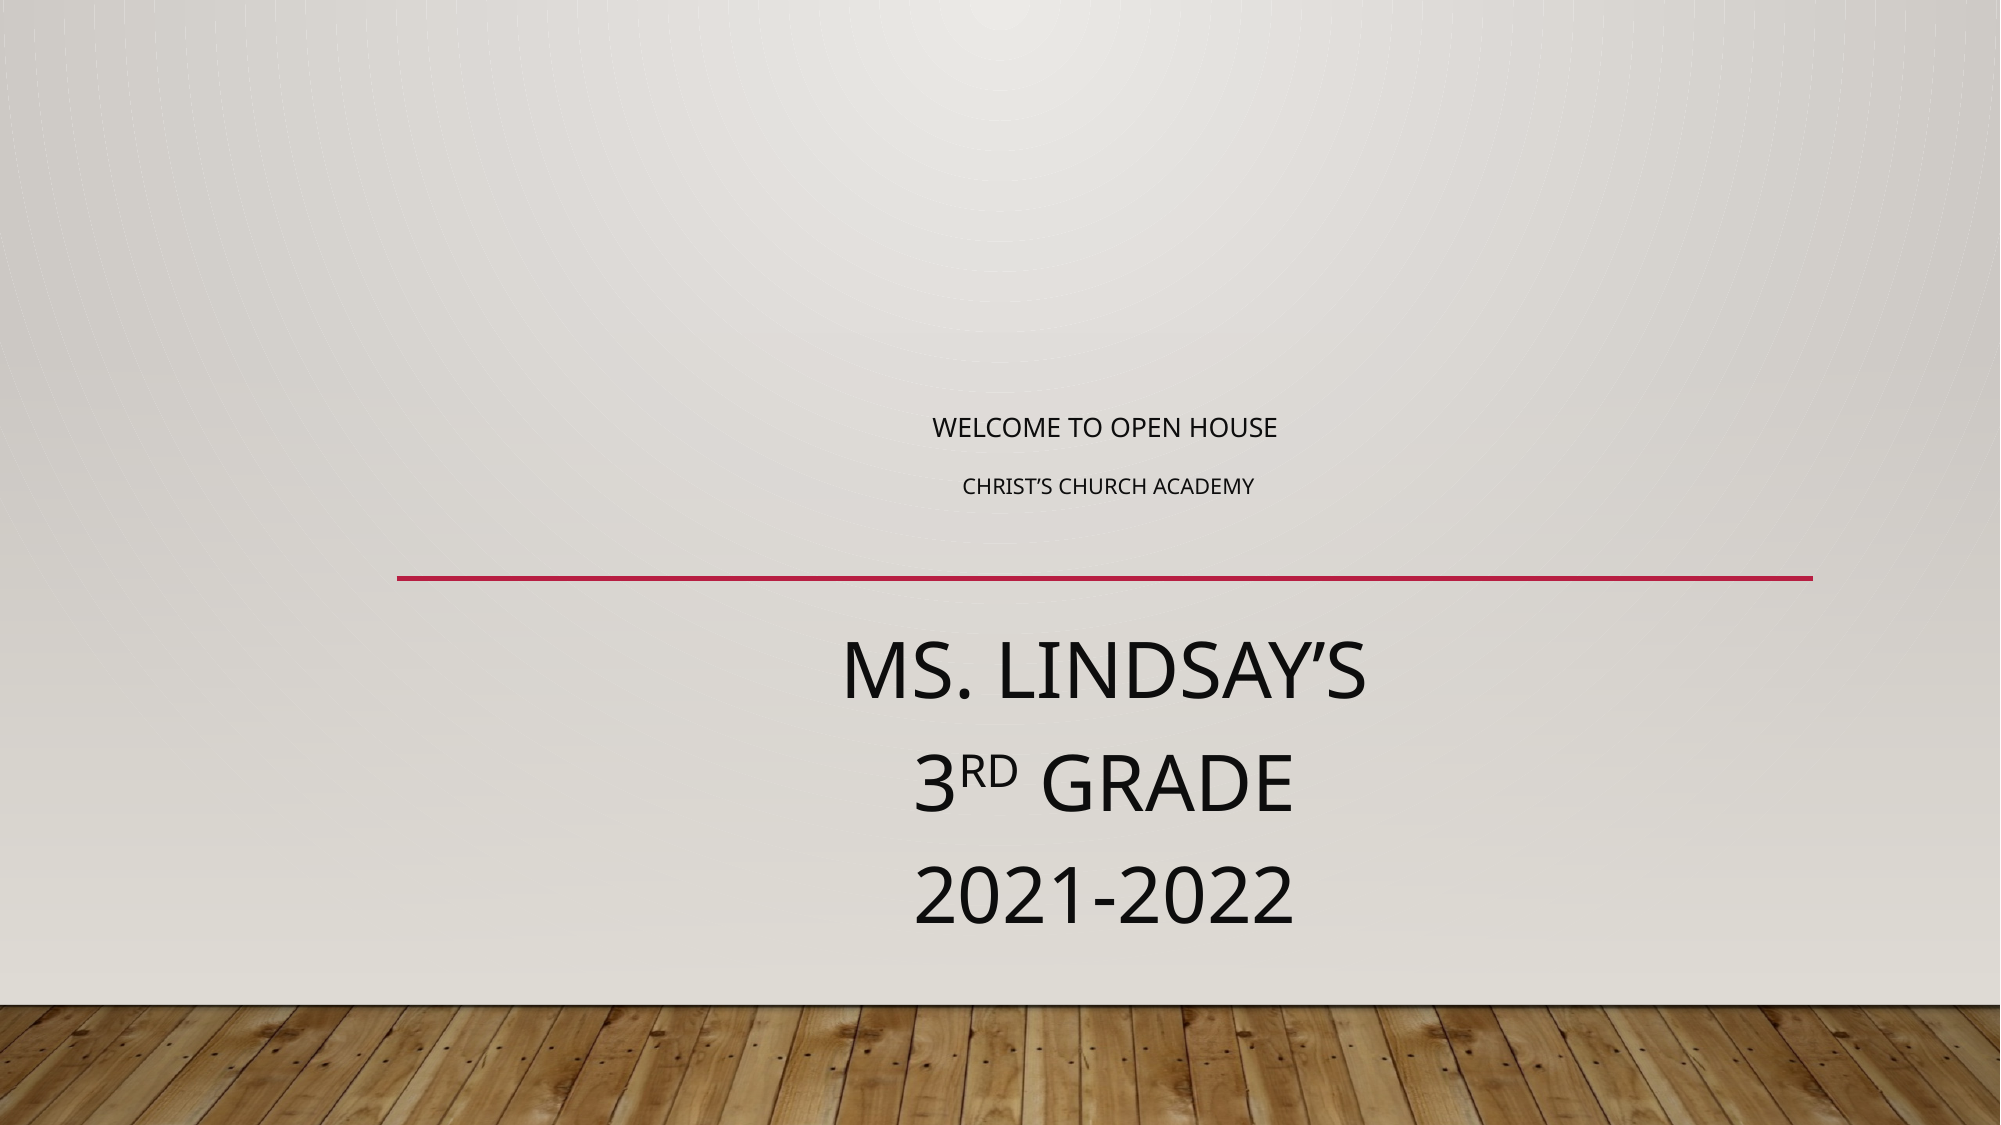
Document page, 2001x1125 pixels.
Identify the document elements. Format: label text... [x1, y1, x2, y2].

subtitle Ms. Lindsay’s 3rd Grade 2021-2022 [396, 454, 1814, 955]
picture [0, 1005, 2000, 1125]
title Welcome to Open house Christ’s church academy [396, 48, 1814, 454]
